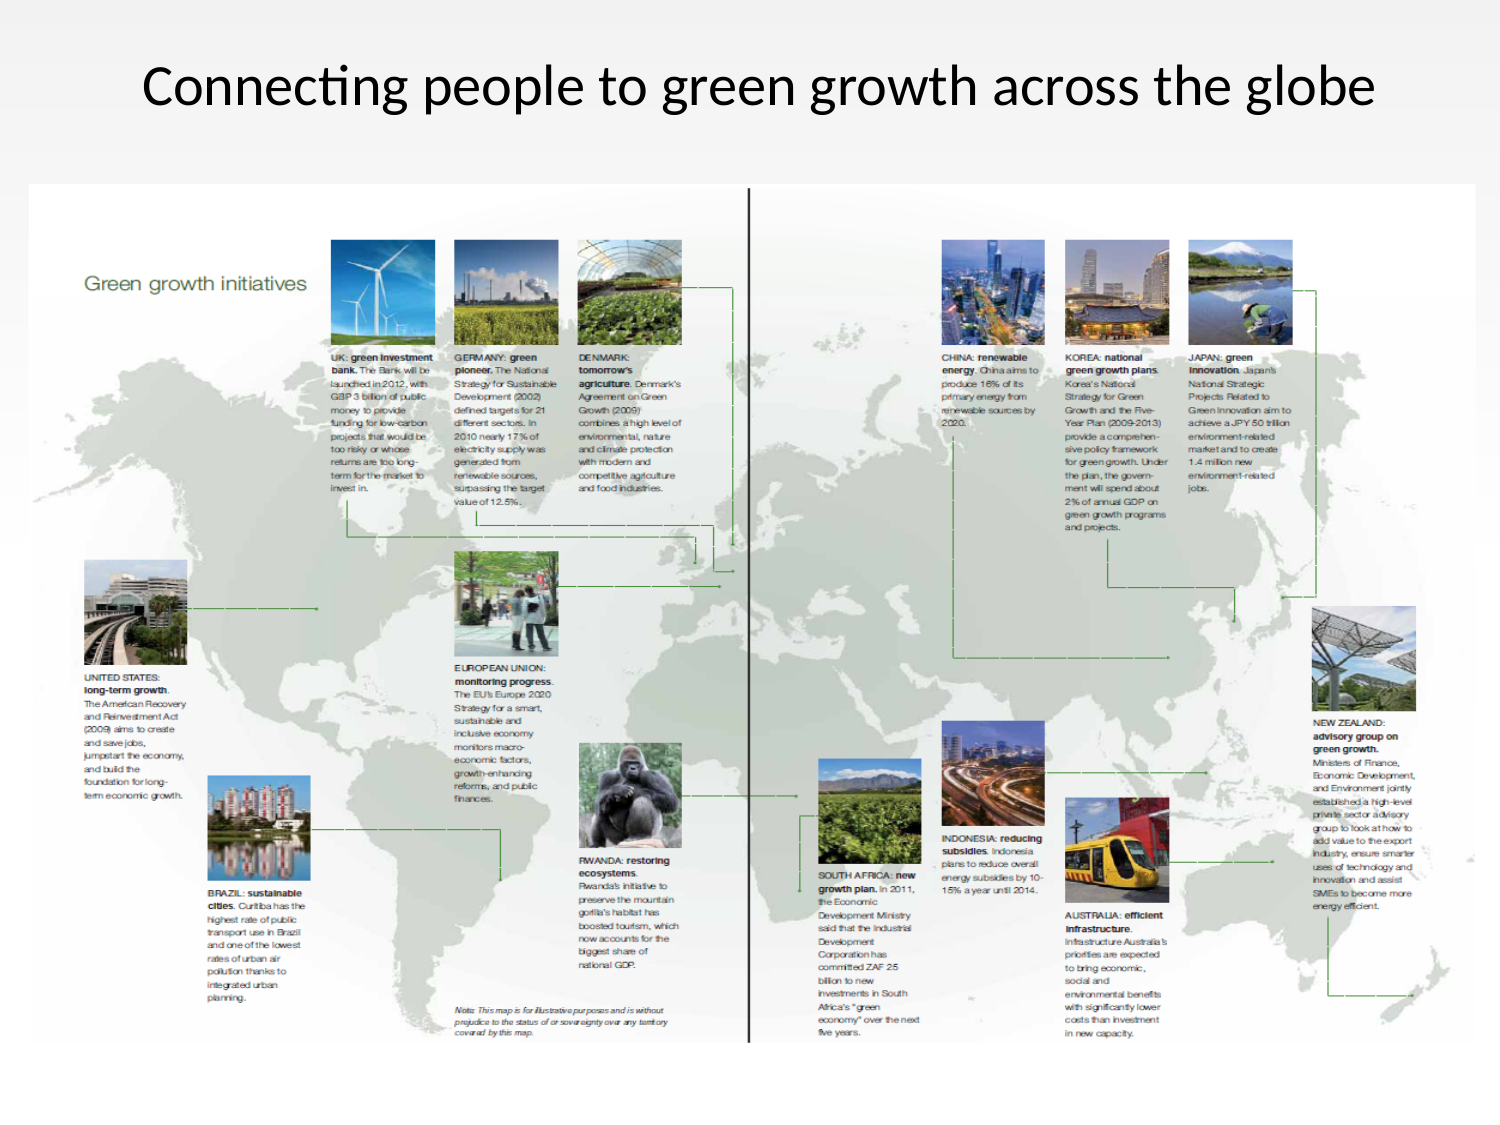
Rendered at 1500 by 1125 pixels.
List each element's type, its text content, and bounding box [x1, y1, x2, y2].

picture [28, 184, 1476, 1047]
text_box Connecting people to green growth across the globe [127, 39, 1393, 125]
